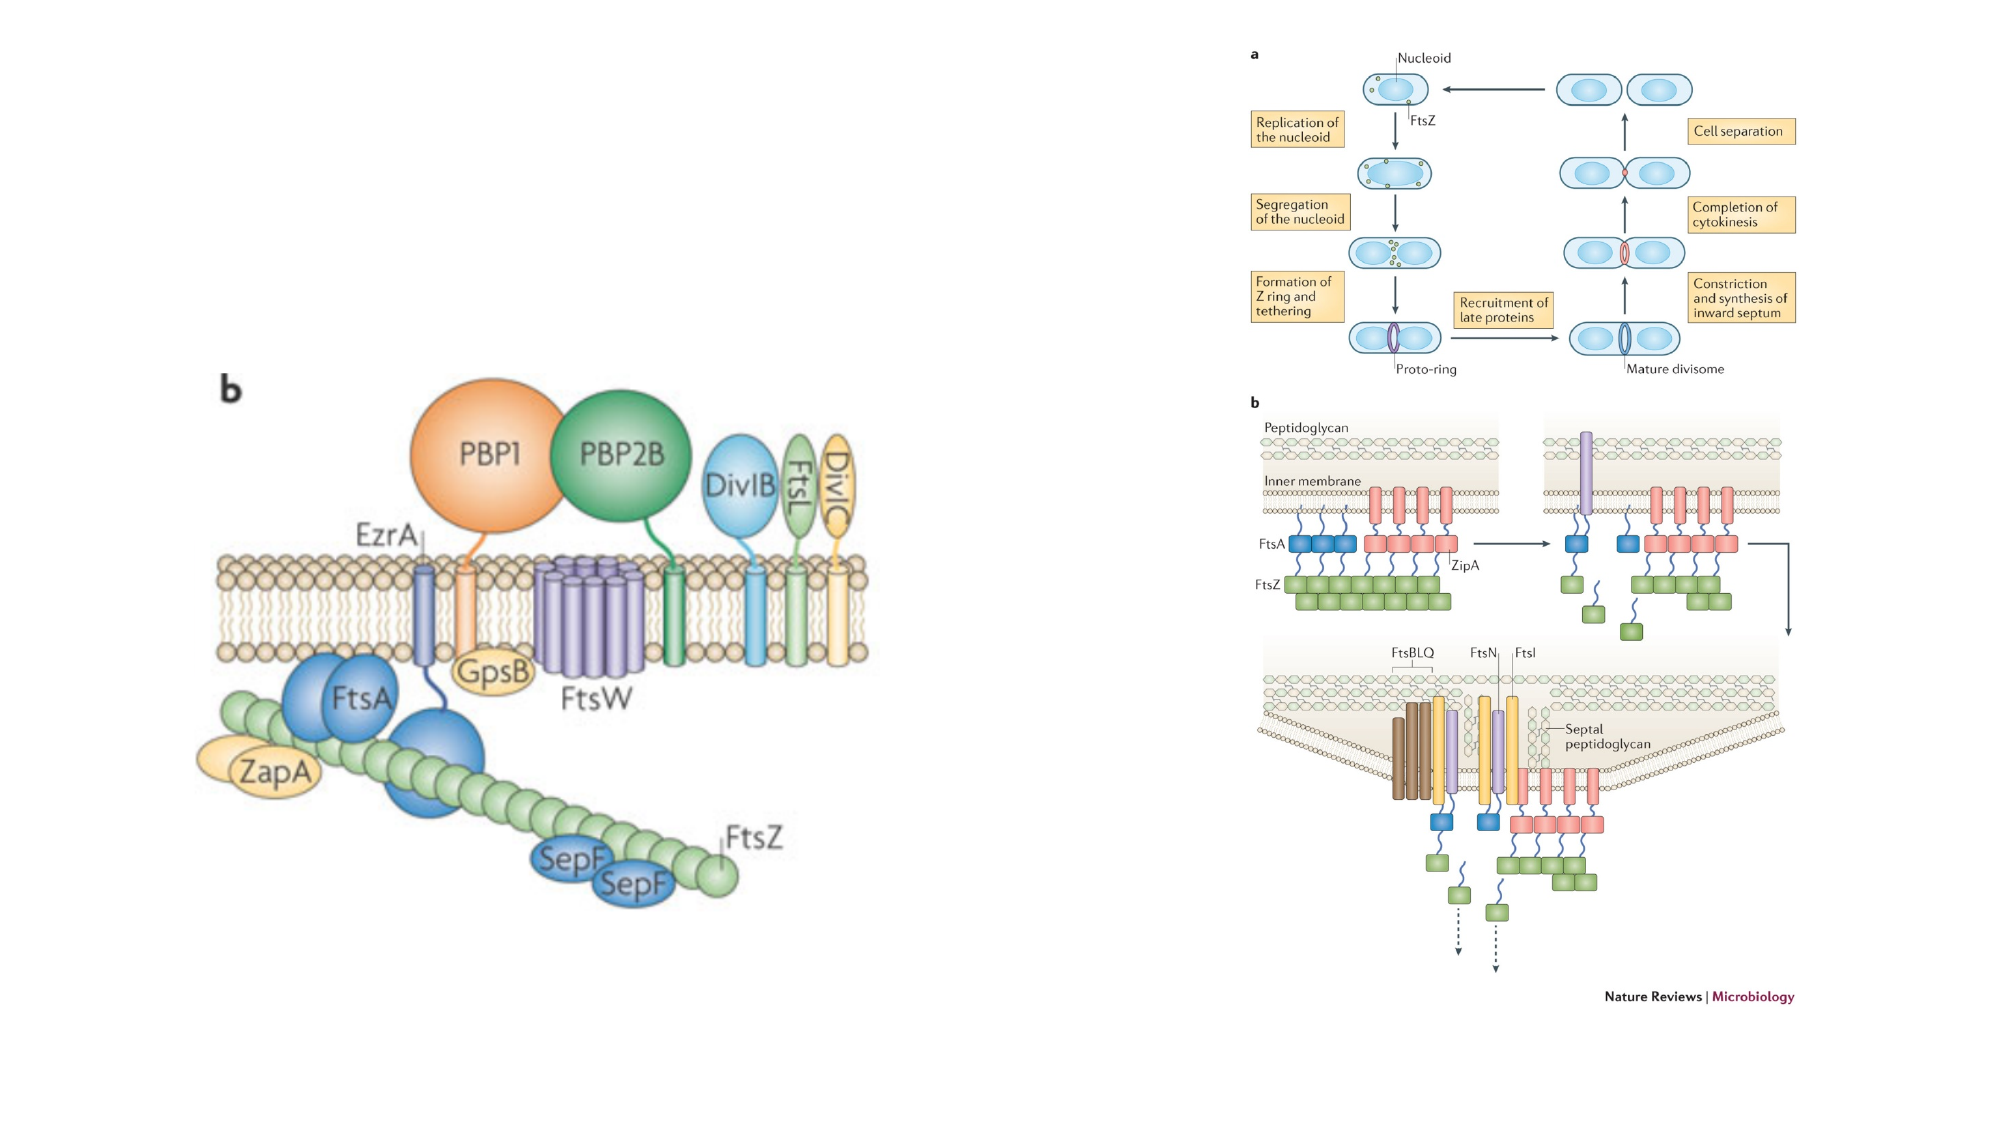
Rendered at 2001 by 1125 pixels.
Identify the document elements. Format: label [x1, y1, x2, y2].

picture [1248, 48, 1799, 1007]
picture [194, 360, 880, 928]
